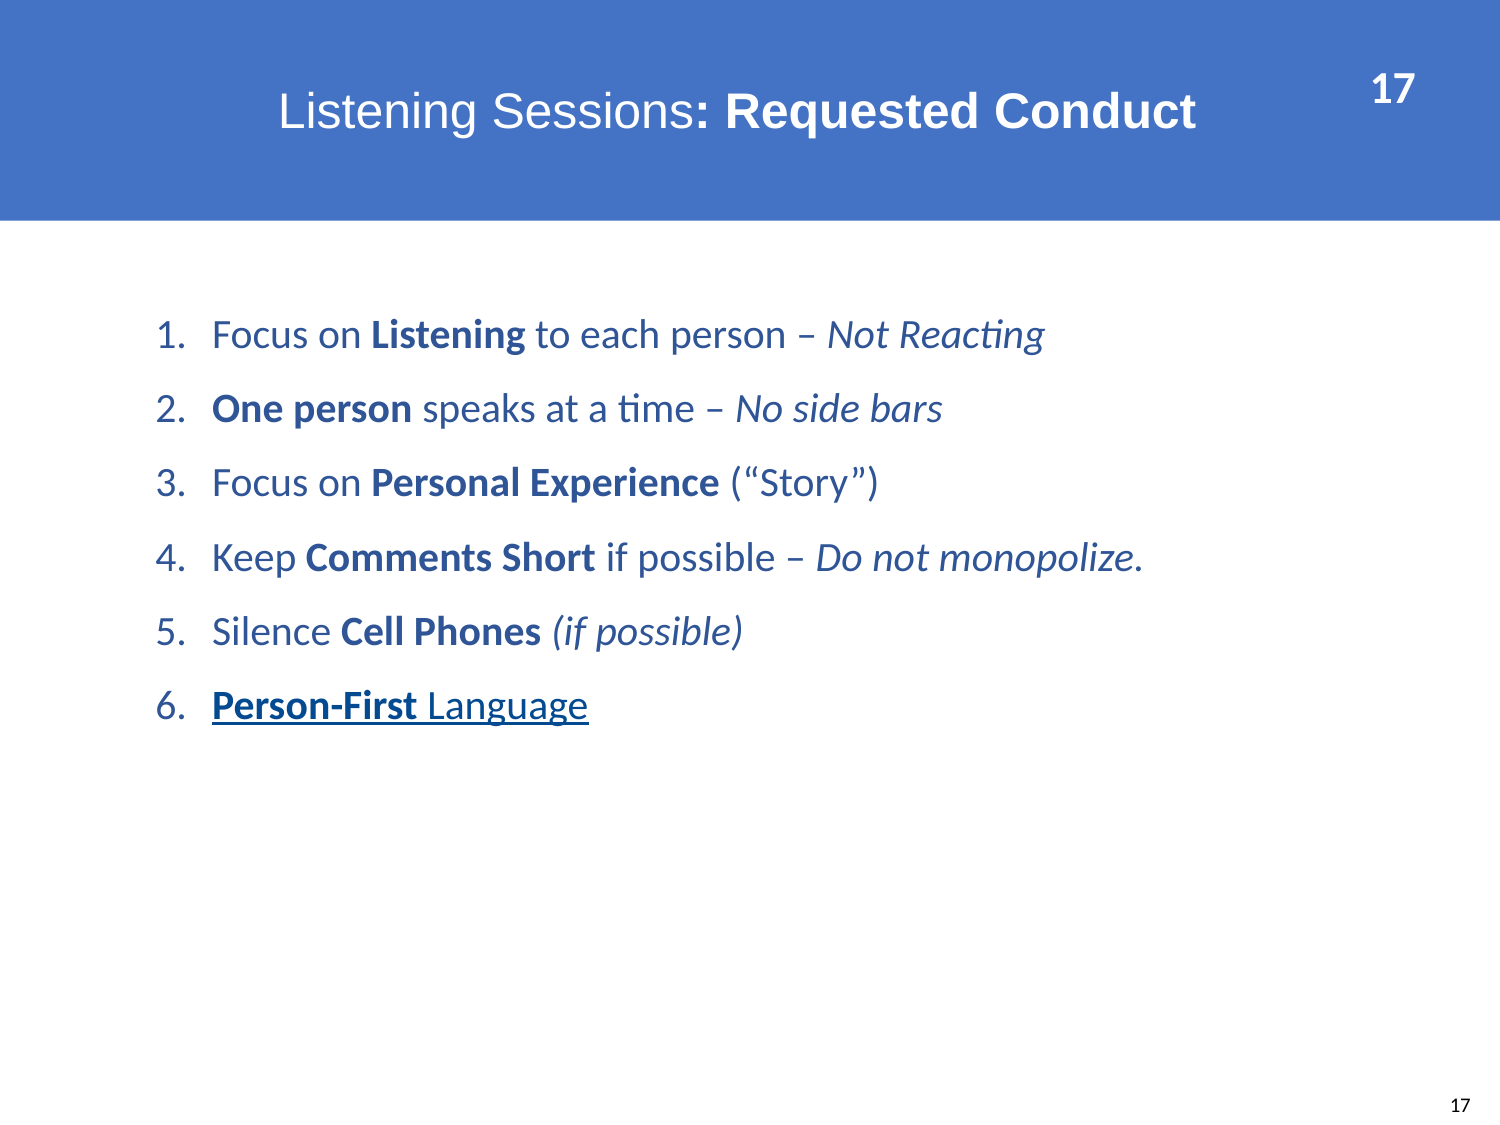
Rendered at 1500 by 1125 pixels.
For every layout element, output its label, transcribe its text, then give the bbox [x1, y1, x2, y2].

list Focus on Listening to each person – Not Reacting One person speaks at a time – No side bars Focus on Personal Experience (“Story”) Keep Comments Short if possible – Do not monopolize. Silence Cell Phones (if possible) Person-First Language [112, 249, 1419, 963]
text_box 17 [1354, 50, 1431, 120]
list Listening Sessions: Requested Conduct [54, 0, 1435, 225]
